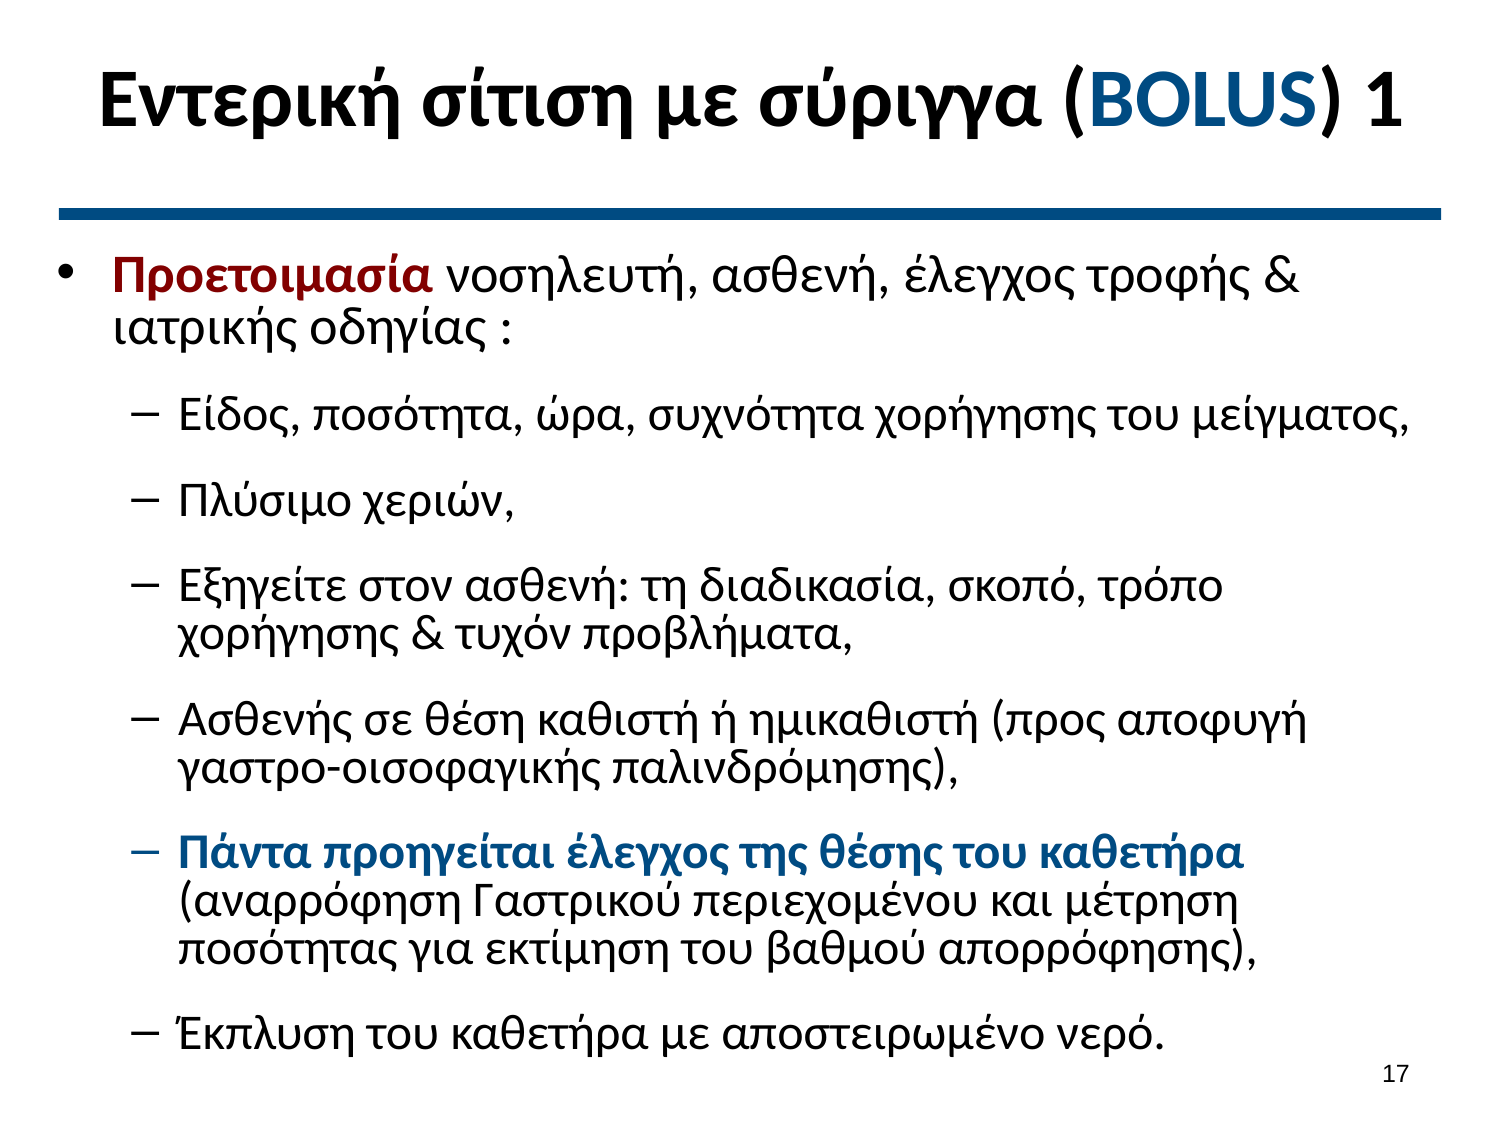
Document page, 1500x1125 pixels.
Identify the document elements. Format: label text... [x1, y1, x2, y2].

title Εντερική σίτιση με σύριγγα (BOLUS) 1 [76, 19, 1427, 169]
list Προετοιμασία νοσηλευτή, ασθενή, έλεγχος τροφής & ιατρικής οδηγίας : Είδος, ποσότητα, ώρα, συχνότητα χορήγησης του μείγματος, Πλύσιμο χεριών, Εξηγείτε στον ασθενή: τη διαδικασία, σκοπό, τρόπο χορήγησης & τυχόν προβλήματα, Ασθενής σε θέση καθιστή ή ημικαθιστή (προς αποφυγή γαστρο-οισοφαγικής παλινδρόμησης), Πάντα προηγείται έλεγχος της θέσης του καθετήρα (αναρρόφηση Γαστρικού περιεχομένου και μέτρηση ποσότητας για εκτίμηση του βαθμού απορρόφησης), Έκπλυση του καθετήρα με αποστειρωμένο νερό. [41, 243, 1442, 1106]
text_box [57, 206, 1443, 222]
slide_number 16 [1074, 1042, 1425, 1103]
